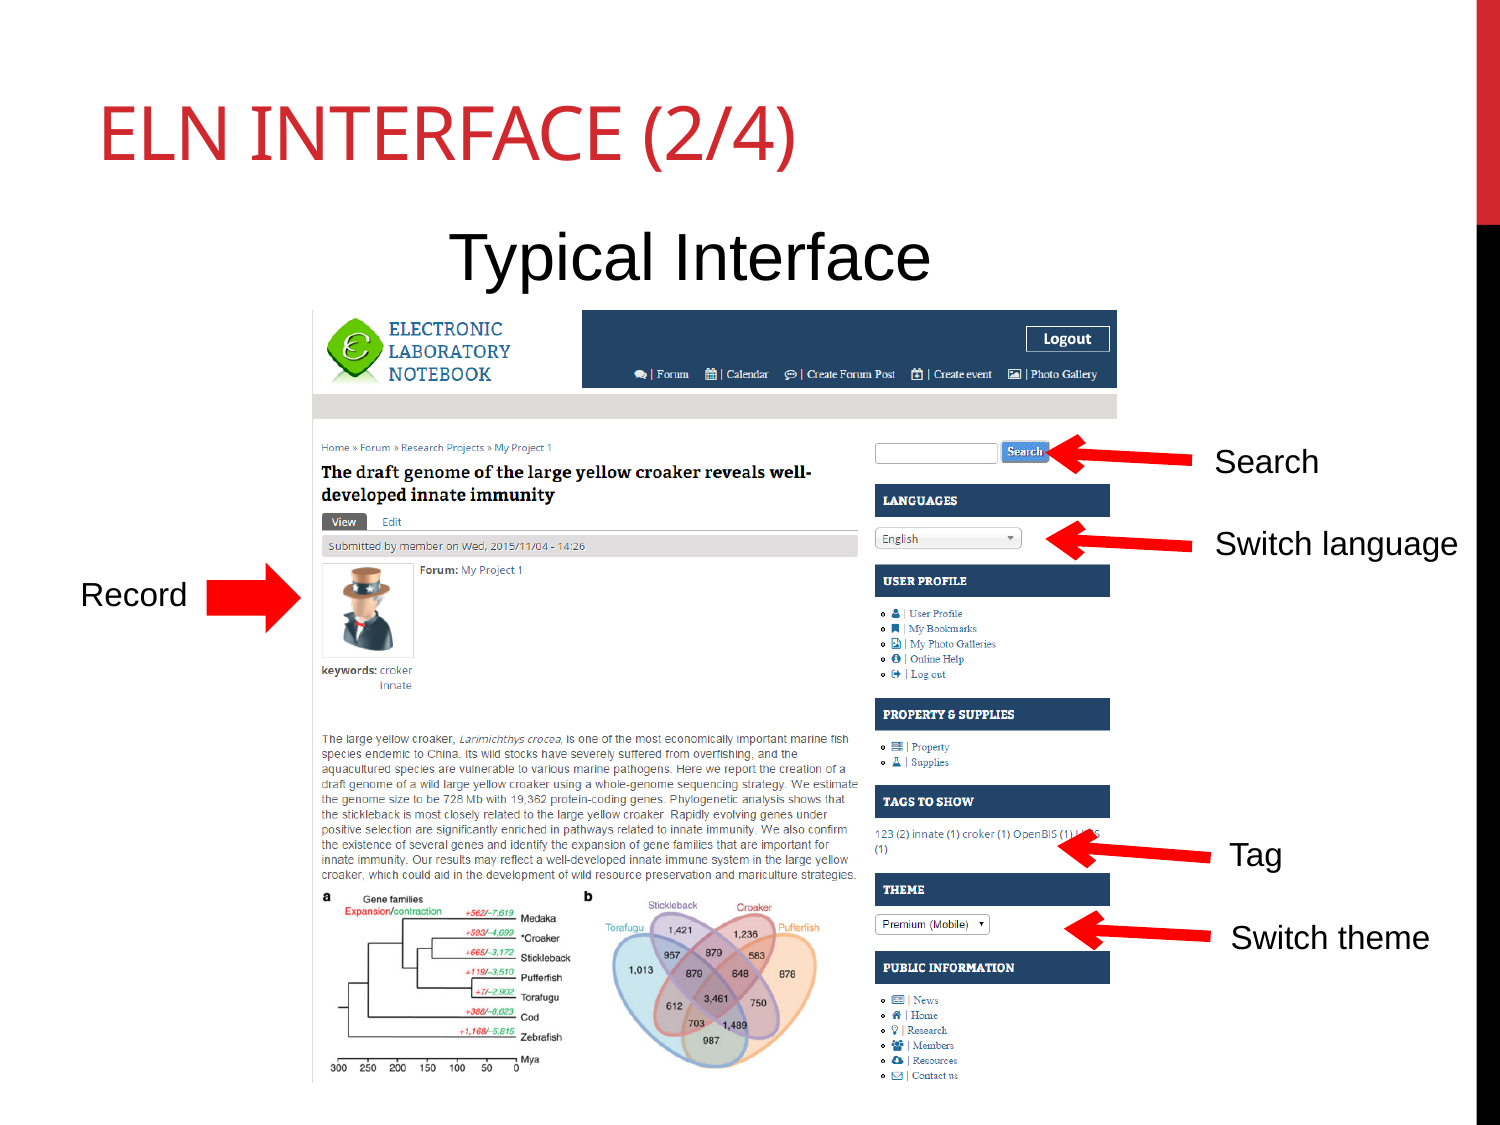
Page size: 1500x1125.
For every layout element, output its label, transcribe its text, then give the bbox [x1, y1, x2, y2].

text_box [1063, 928, 1212, 937]
text_box Typical Interface [433, 206, 949, 302]
text_box [204, 560, 304, 636]
text_box Search [1199, 432, 1335, 488]
text_box Switch theme [1215, 908, 1446, 964]
text_box Switch language [1200, 515, 1475, 570]
text_box Tag [1214, 825, 1298, 881]
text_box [1044, 452, 1193, 461]
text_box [1044, 538, 1193, 547]
picture [312, 310, 1117, 1083]
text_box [1056, 845, 1212, 859]
title ELN interface (2/4) [82, 0, 1432, 183]
text_box Record [65, 565, 203, 621]
